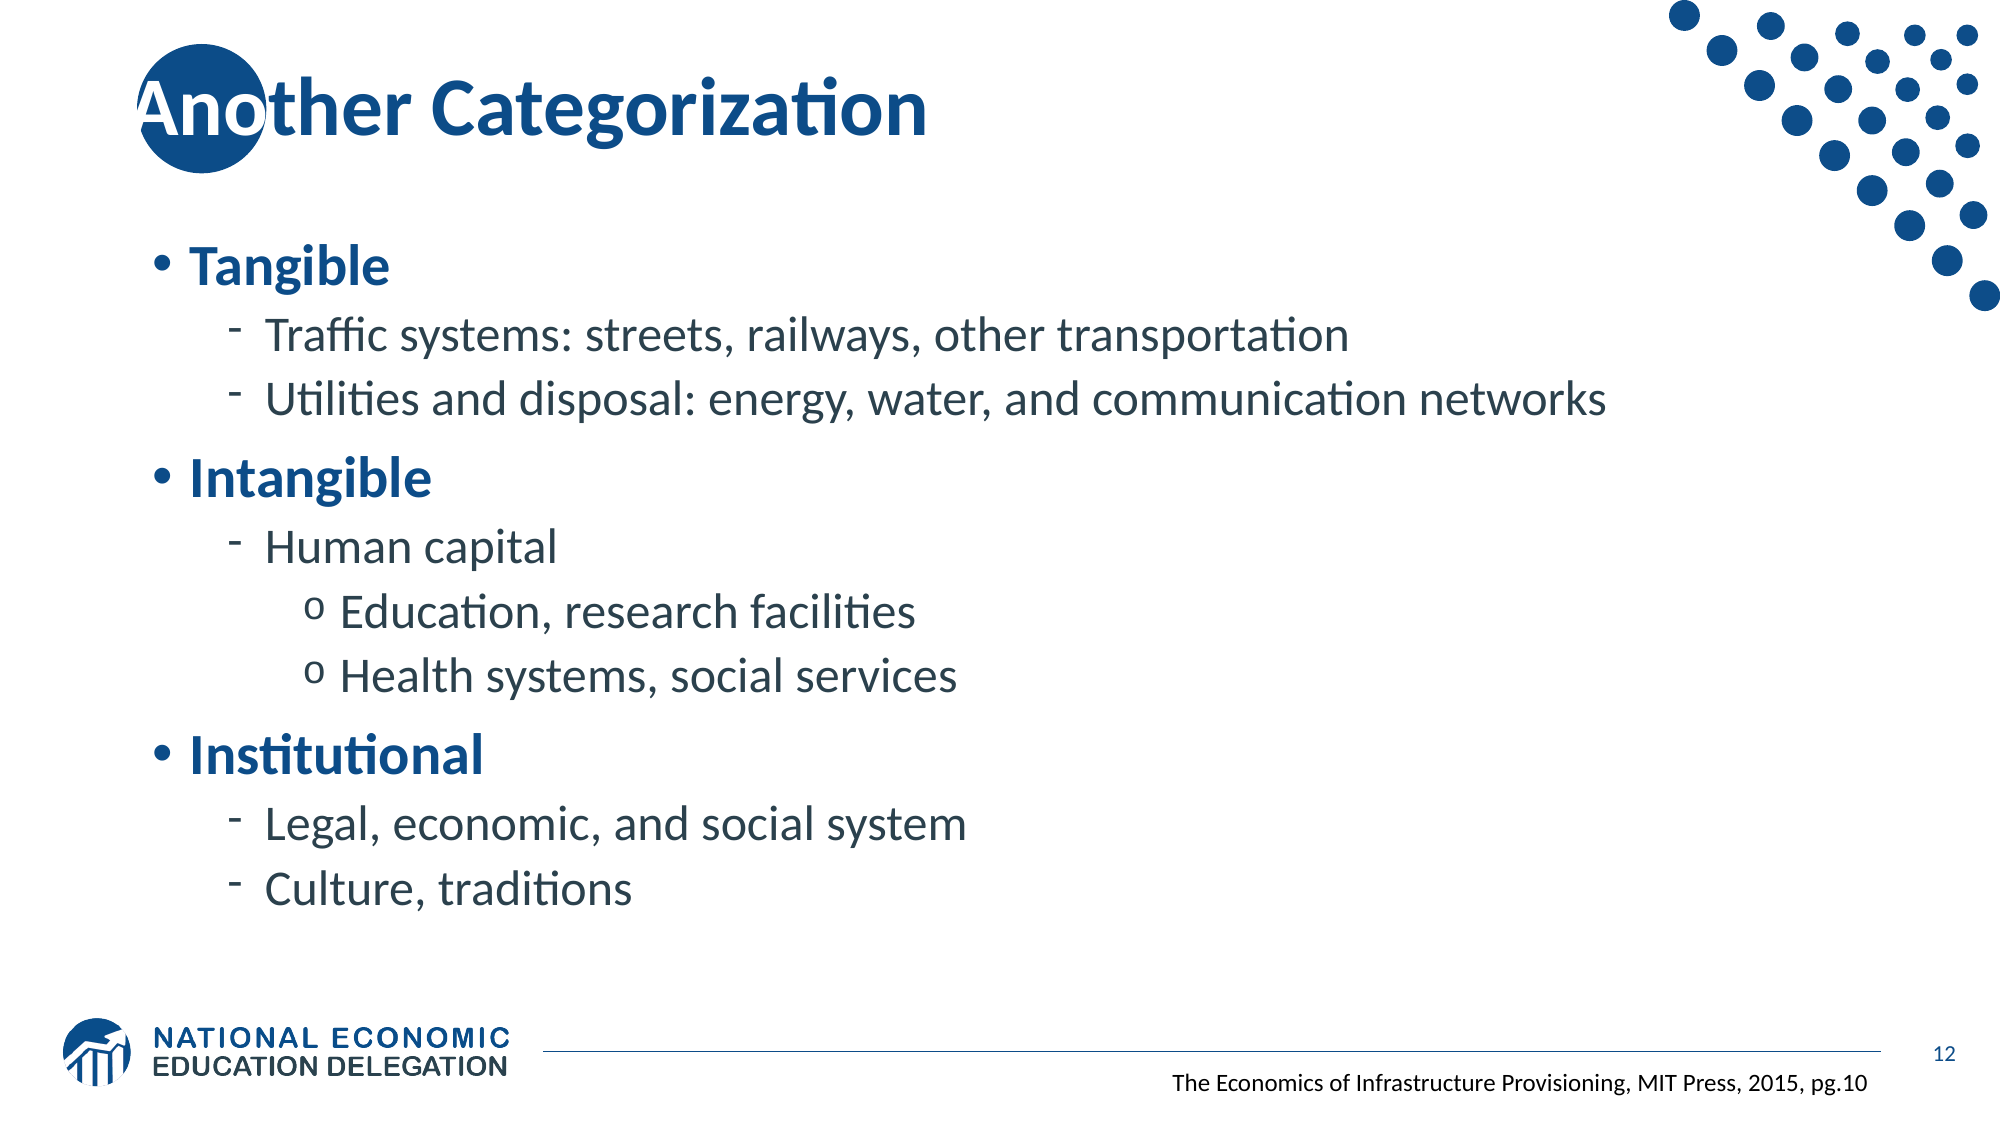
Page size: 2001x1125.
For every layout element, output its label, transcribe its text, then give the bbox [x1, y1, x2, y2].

picture [55, 1013, 520, 1091]
title Another Categorization [113, 0, 1838, 218]
slide_number 12 [1521, 1022, 1972, 1082]
text_box The Economics of Infrastructure Provisioning, MIT Press, 2015, pg.10 [1157, 1059, 1885, 1104]
list Tangible Traffic systems: streets, railways, other transportation Utilities and disposal: energy, water, and communication networks Intangible Human capital Education, research facilities Health systems, social services Institutional Legal, economic, and social system Culture, traditions [137, 218, 1863, 933]
